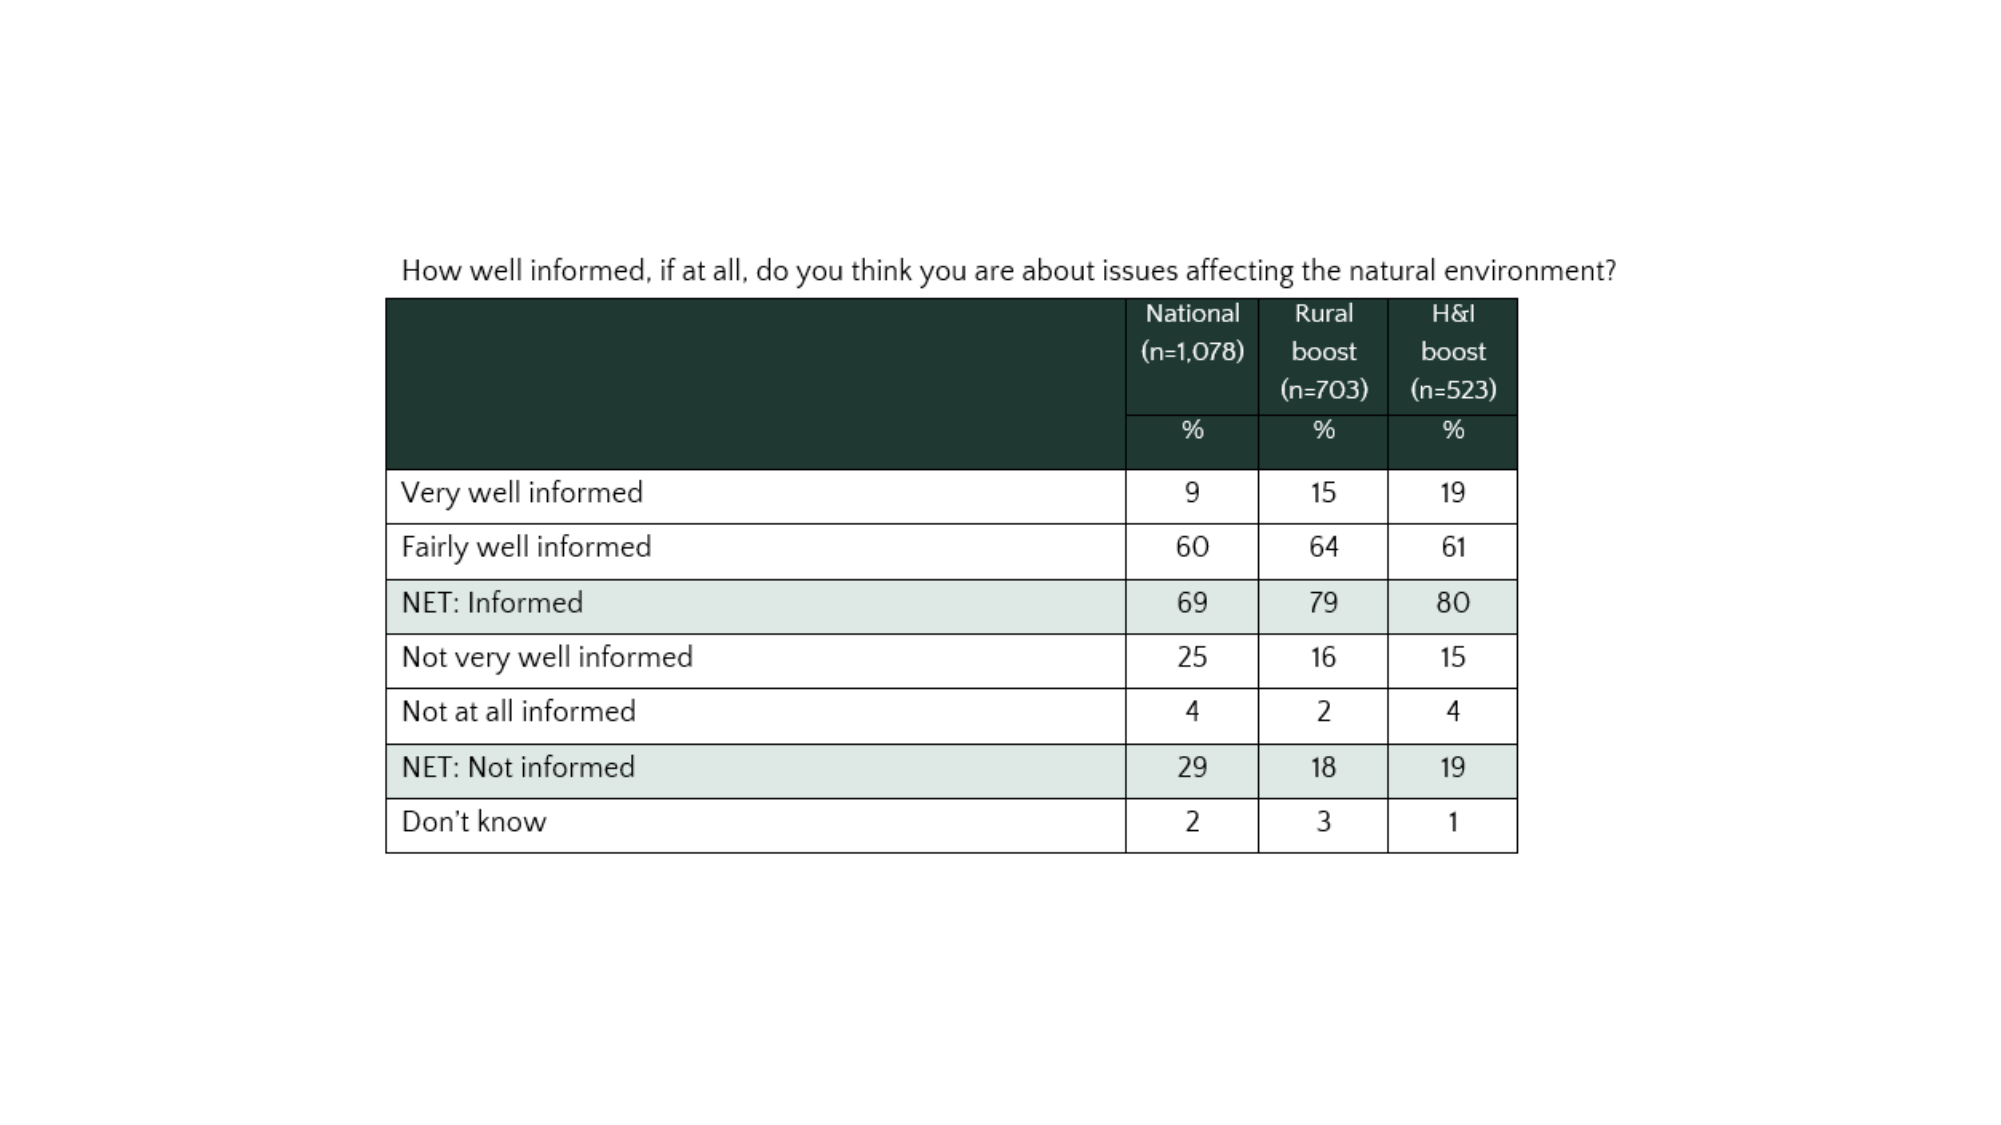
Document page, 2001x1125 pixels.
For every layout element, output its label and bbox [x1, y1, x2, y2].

picture [368, 254, 1632, 871]
